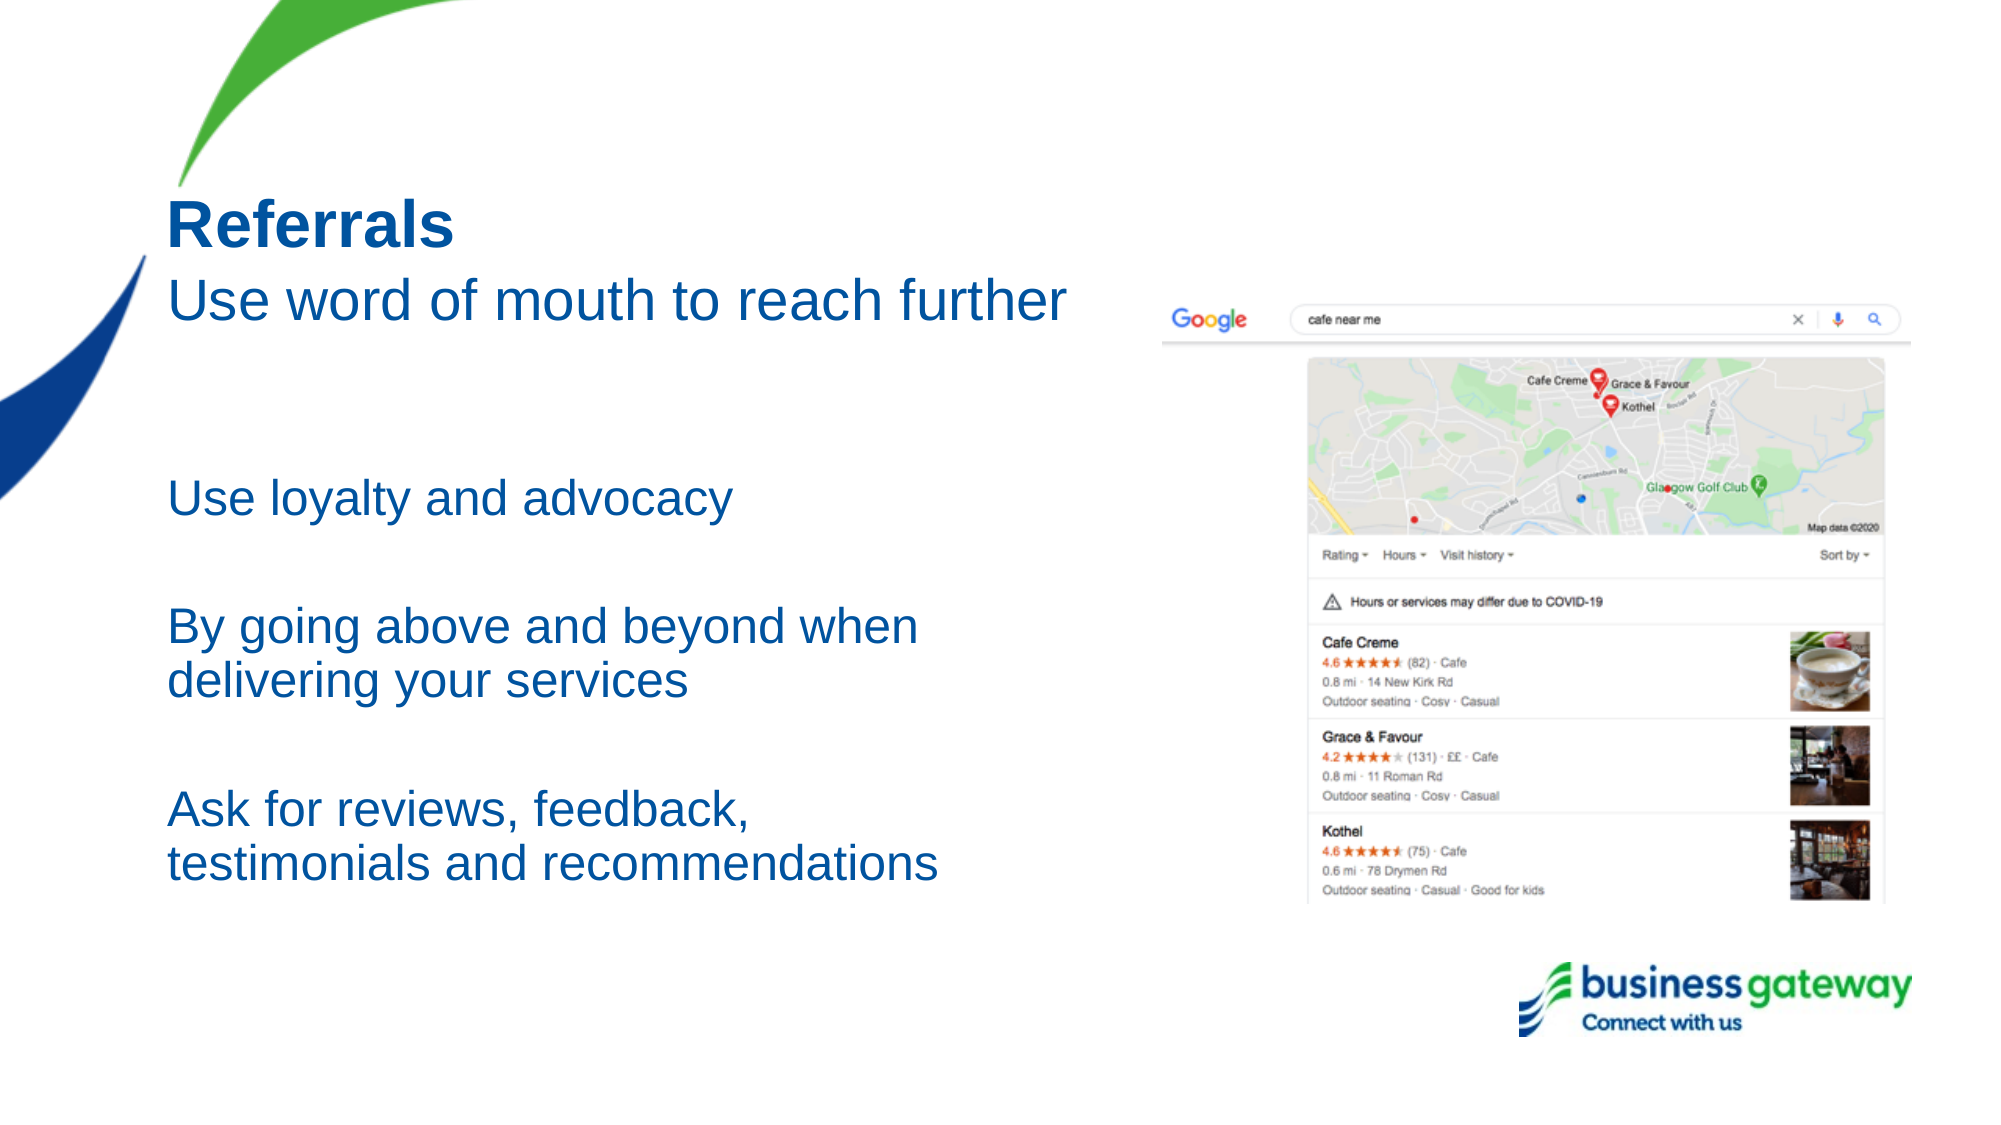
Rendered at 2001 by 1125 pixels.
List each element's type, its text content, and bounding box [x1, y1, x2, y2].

list Use loyalty and advocacy By going above and beyond when delivering your services Ask for reviews, feedback, testimonials and recommendations [167, 472, 975, 1110]
picture [0, 0, 495, 519]
picture [1519, 962, 1912, 1037]
picture [1162, 301, 1911, 904]
title Referrals [166, 190, 1911, 271]
list Use word of mouth to reach further [167, 270, 1911, 351]
